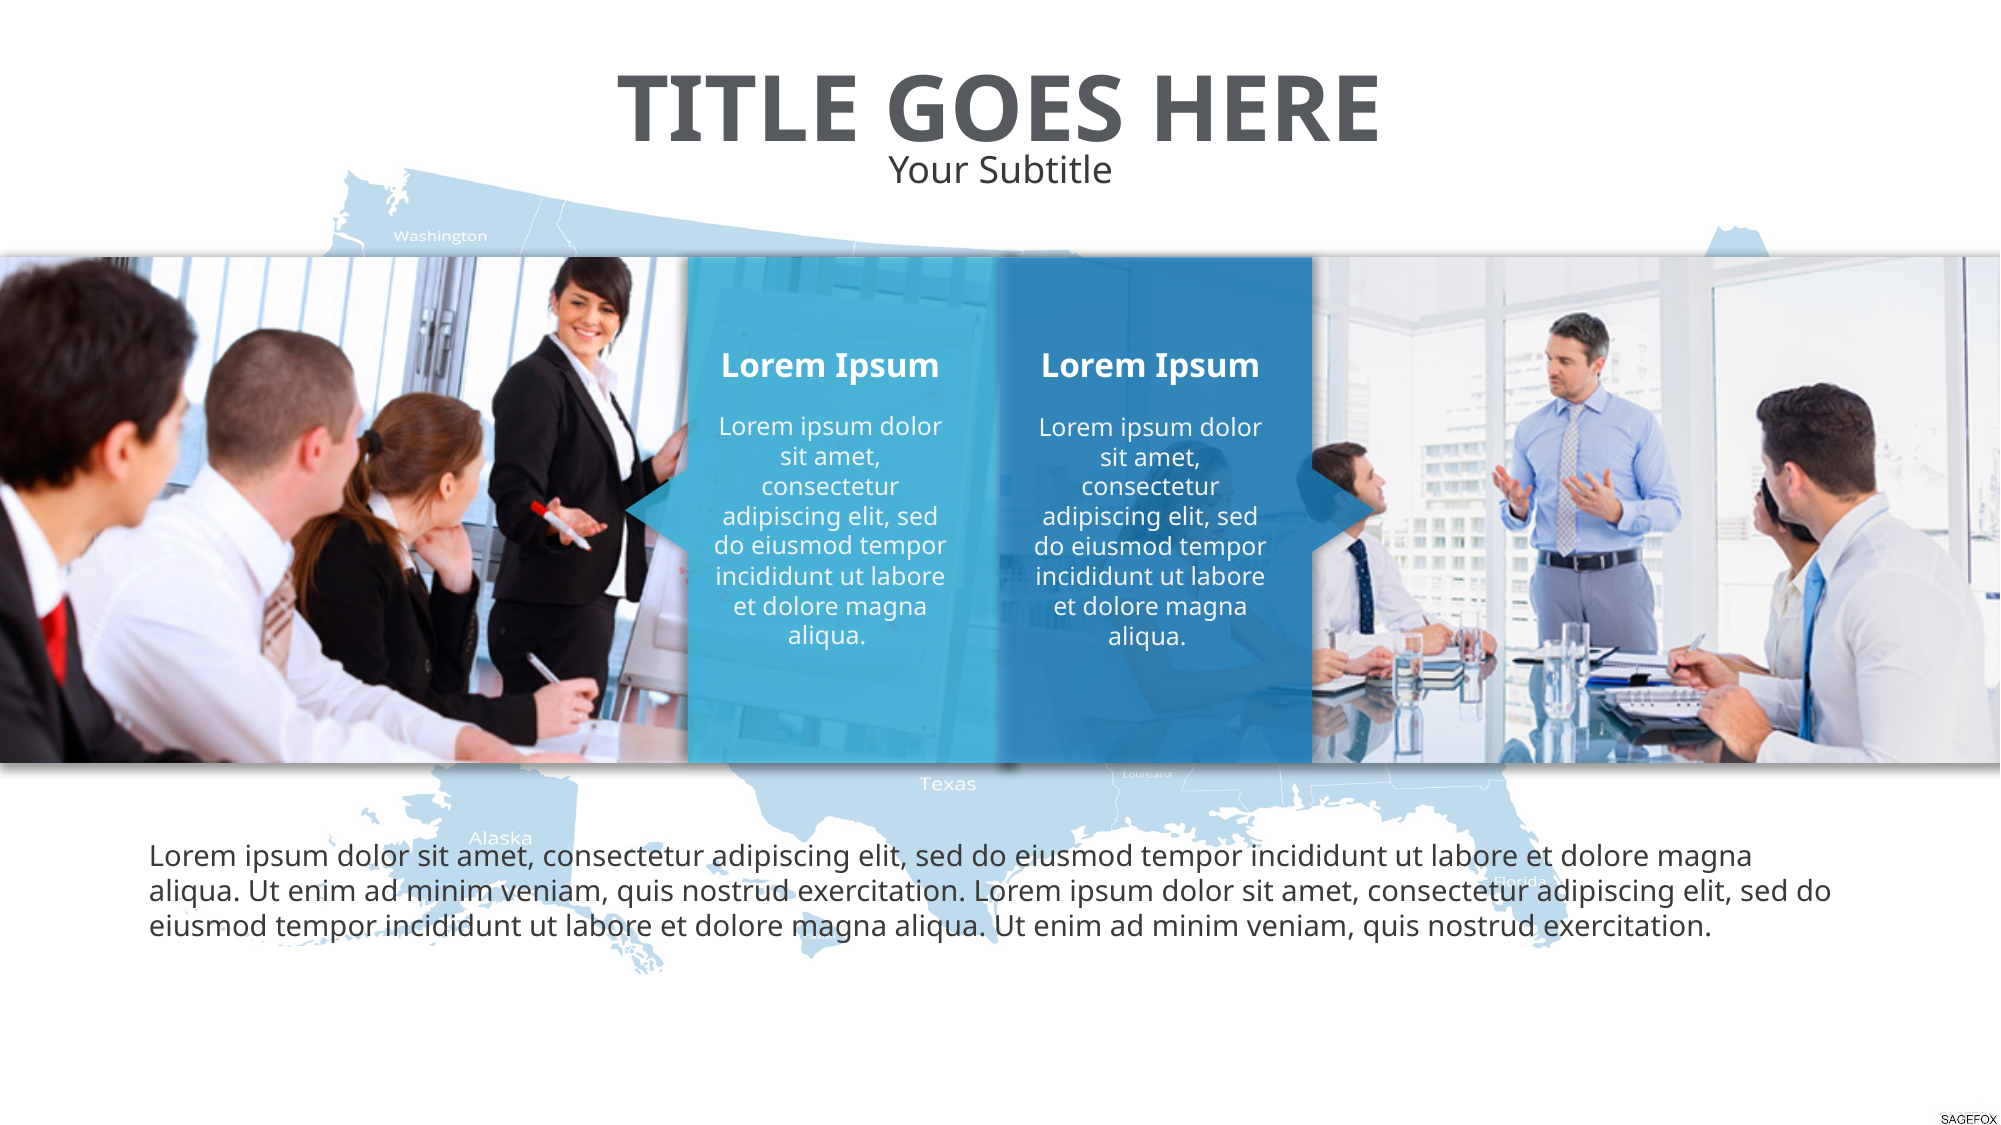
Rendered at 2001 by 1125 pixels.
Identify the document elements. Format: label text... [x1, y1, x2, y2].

picture [1938, 1114, 1999, 1125]
text_box [998, 256, 1377, 765]
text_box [1029, 343, 1273, 593]
text_box Lorem ipsum dolor sit amet, consectetur adipiscing elit, sed do eiusmod tempor incididunt ut labore et dolore magna aliqua. Ut enim ad minim veniam, quis nostrud exercitation. Lorem ipsum dolor sit amet, consectetur adipiscing elit, sed do eiusmod tempor incididunt ut labore et dolore magna aliqua. Ut enim ad minim veniam, quis nostrud exercitation. [134, 830, 1866, 950]
text_box [1324, 256, 2000, 764]
text_box [622, 256, 993, 765]
text_box [0, 256, 675, 764]
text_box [708, 342, 953, 593]
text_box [548, 42, 1452, 199]
